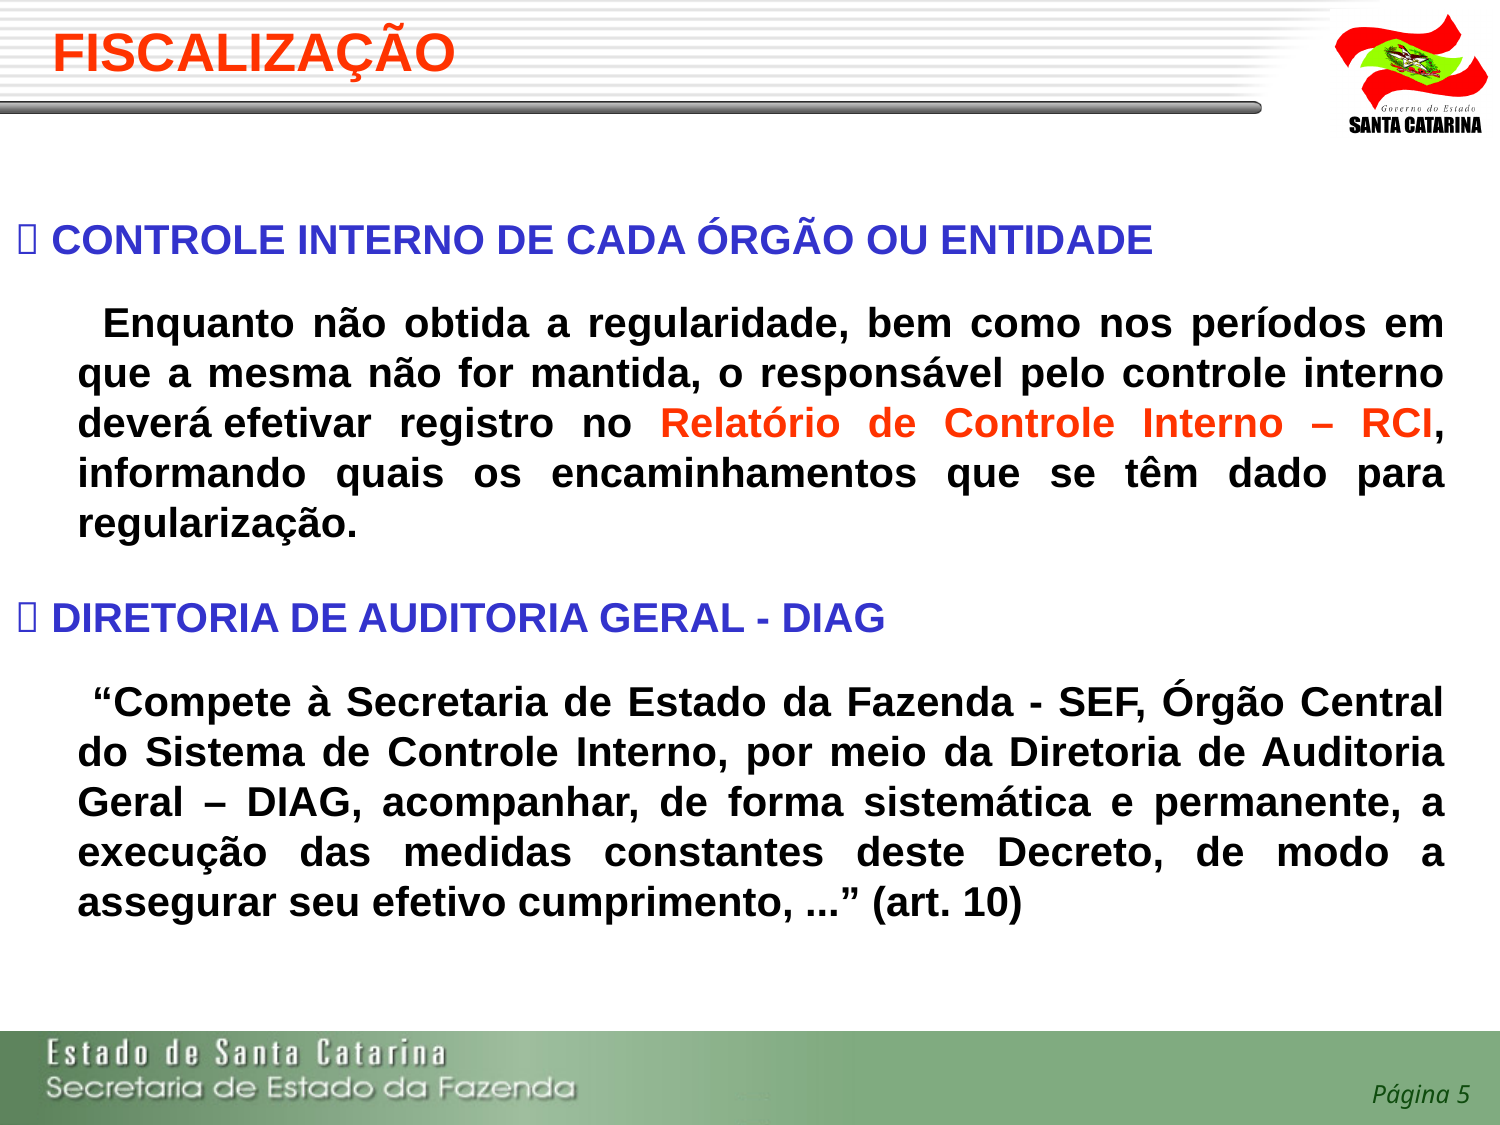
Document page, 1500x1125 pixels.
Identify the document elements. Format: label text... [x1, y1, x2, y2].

text_box  CONTROLE INTERNO DE CADA ÓRGÃO OU ENTIDADE Enquanto não obtida a regularidade, bem como nos períodos em que a mesma não for mantida, o responsável pelo controle interno deverá efetivar registro no Relatório de Controle Interno – RCI, informando quais os encaminhamentos que se têm dado para regularização.  DIRETORIA DE AUDITORIA GERAL - DIAG “Compete à Secretaria de Estado da Fazenda - SEF, Órgão Central do Sistema de Controle Interno, por meio da Diretoria de Auditoria Geral – DIAG, acompanhar, de forma sistemática e permanente, a execução das medidas constantes deste Decreto, de modo a assegurar seu efetivo cumprimento, ...” (art. 10) [0, 135, 1460, 984]
text_box [40, 152, 1500, 1001]
title FISCALIZAÇÃO [37, 0, 1251, 101]
picture [0, 1031, 1500, 1125]
picture [1330, 9, 1493, 138]
slide_number Página 5 [1249, 1064, 1486, 1113]
